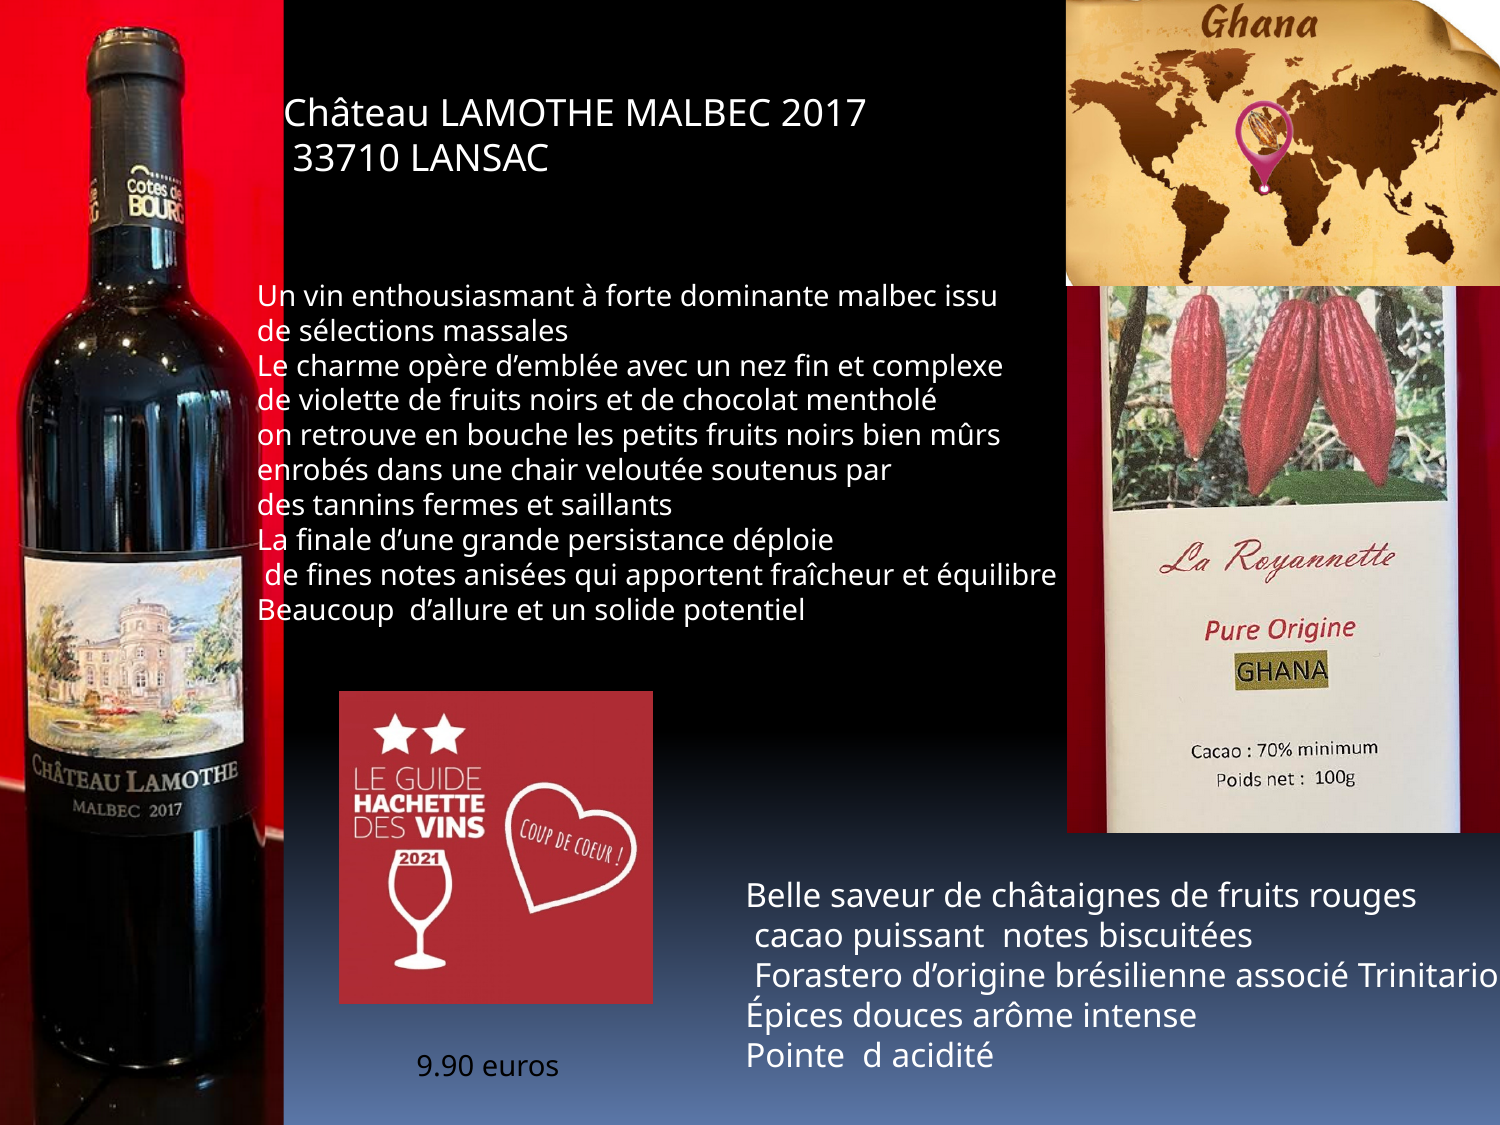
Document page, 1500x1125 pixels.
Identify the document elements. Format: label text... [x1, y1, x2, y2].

text_box Un vin enthousiasmant à forte dominante malbec issu de sélections massales Le charme opère d’emblée avec un nez fin et complexe de violette de fruits noirs et de chocolat mentholé on retrouve en bouche les petits fruits noirs bien mûrs enrobés dans une chair veloutée soutenus par des tannins fermes et saillants La finale d’une grande persistance déploie de fines notes anisées qui apportent fraîcheur et équilibre Beaucoup d’allure et un solide potentiel [294, 269, 1056, 634]
picture [0, 0, 285, 1125]
text_box Belle saveur de châtaignes de fruits rouges cacao puissant notes biscuitées Forastero d’origine brésilienne associé Trinitario Épices douces arôme intense Pointe d acidité [730, 867, 1500, 1082]
text_box Château LAMOTHE MALBEC 2017 33710 LANSAC [294, 81, 882, 187]
picture [339, 691, 654, 1004]
picture [1065, 0, 1500, 833]
text_box 9.90 euros [401, 1031, 585, 1091]
